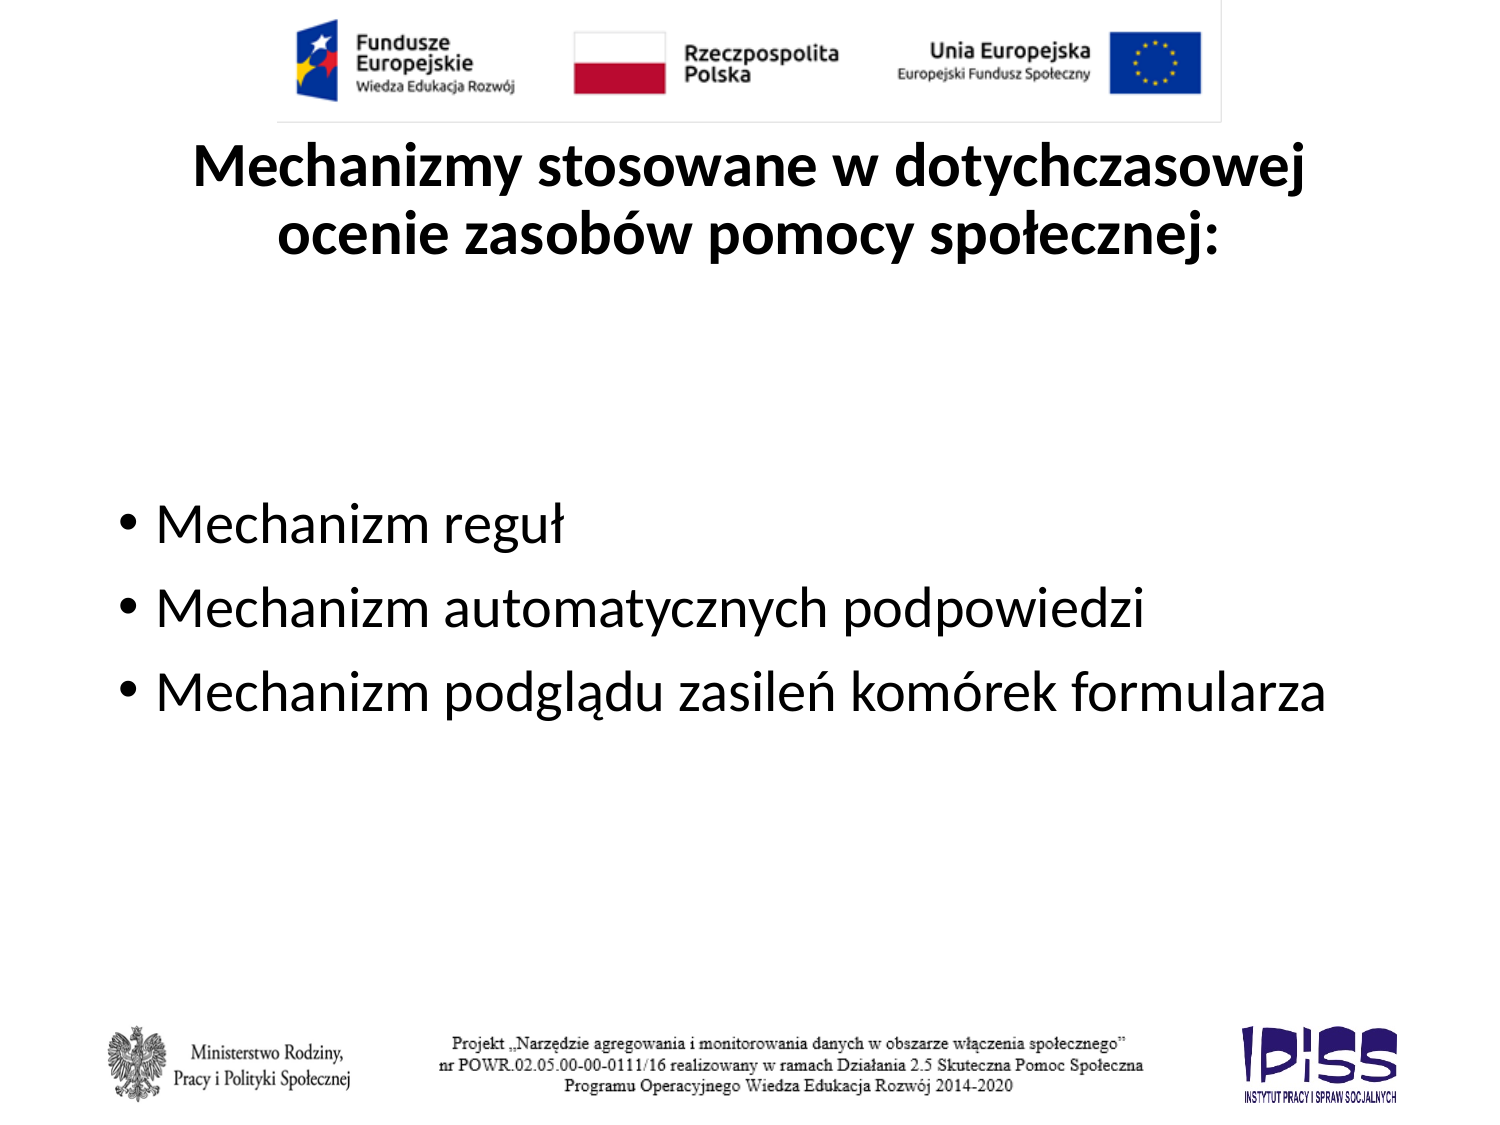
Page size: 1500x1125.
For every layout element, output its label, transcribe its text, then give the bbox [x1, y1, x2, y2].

picture [430, 1026, 1149, 1101]
picture [94, 1006, 367, 1115]
title Mechanizmy stosowane w dotychczasowej ocenie zasobów pomocy społecznej: [103, 123, 1397, 278]
picture [277, 0, 1223, 123]
list Mechanizm reguł Mechanizm automatycznych podpowiedzi Mechanizm podglądu zasileń komórek formularza [103, 299, 1397, 1002]
picture [1242, 1026, 1397, 1103]
